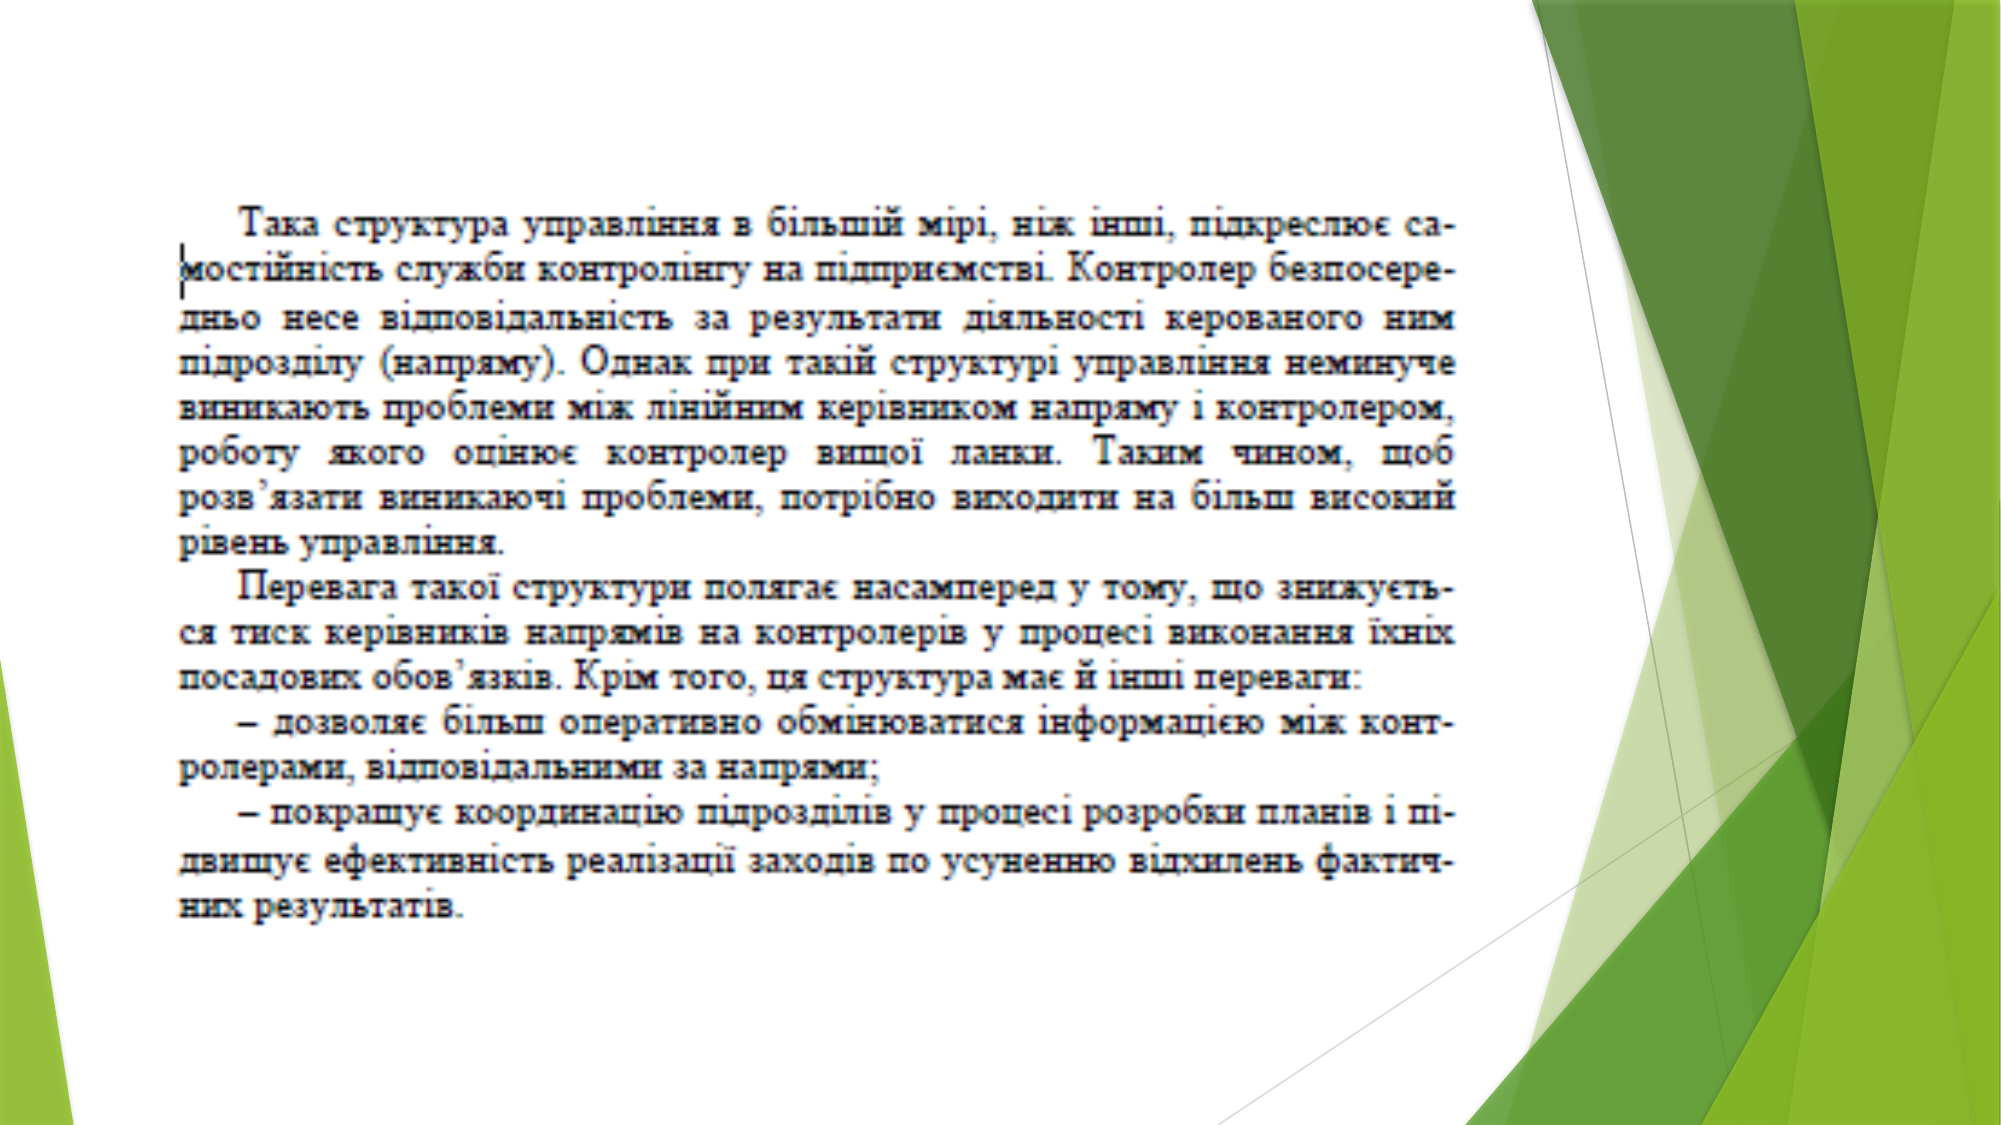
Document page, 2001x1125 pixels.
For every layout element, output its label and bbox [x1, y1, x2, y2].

list [130, 195, 1476, 931]
